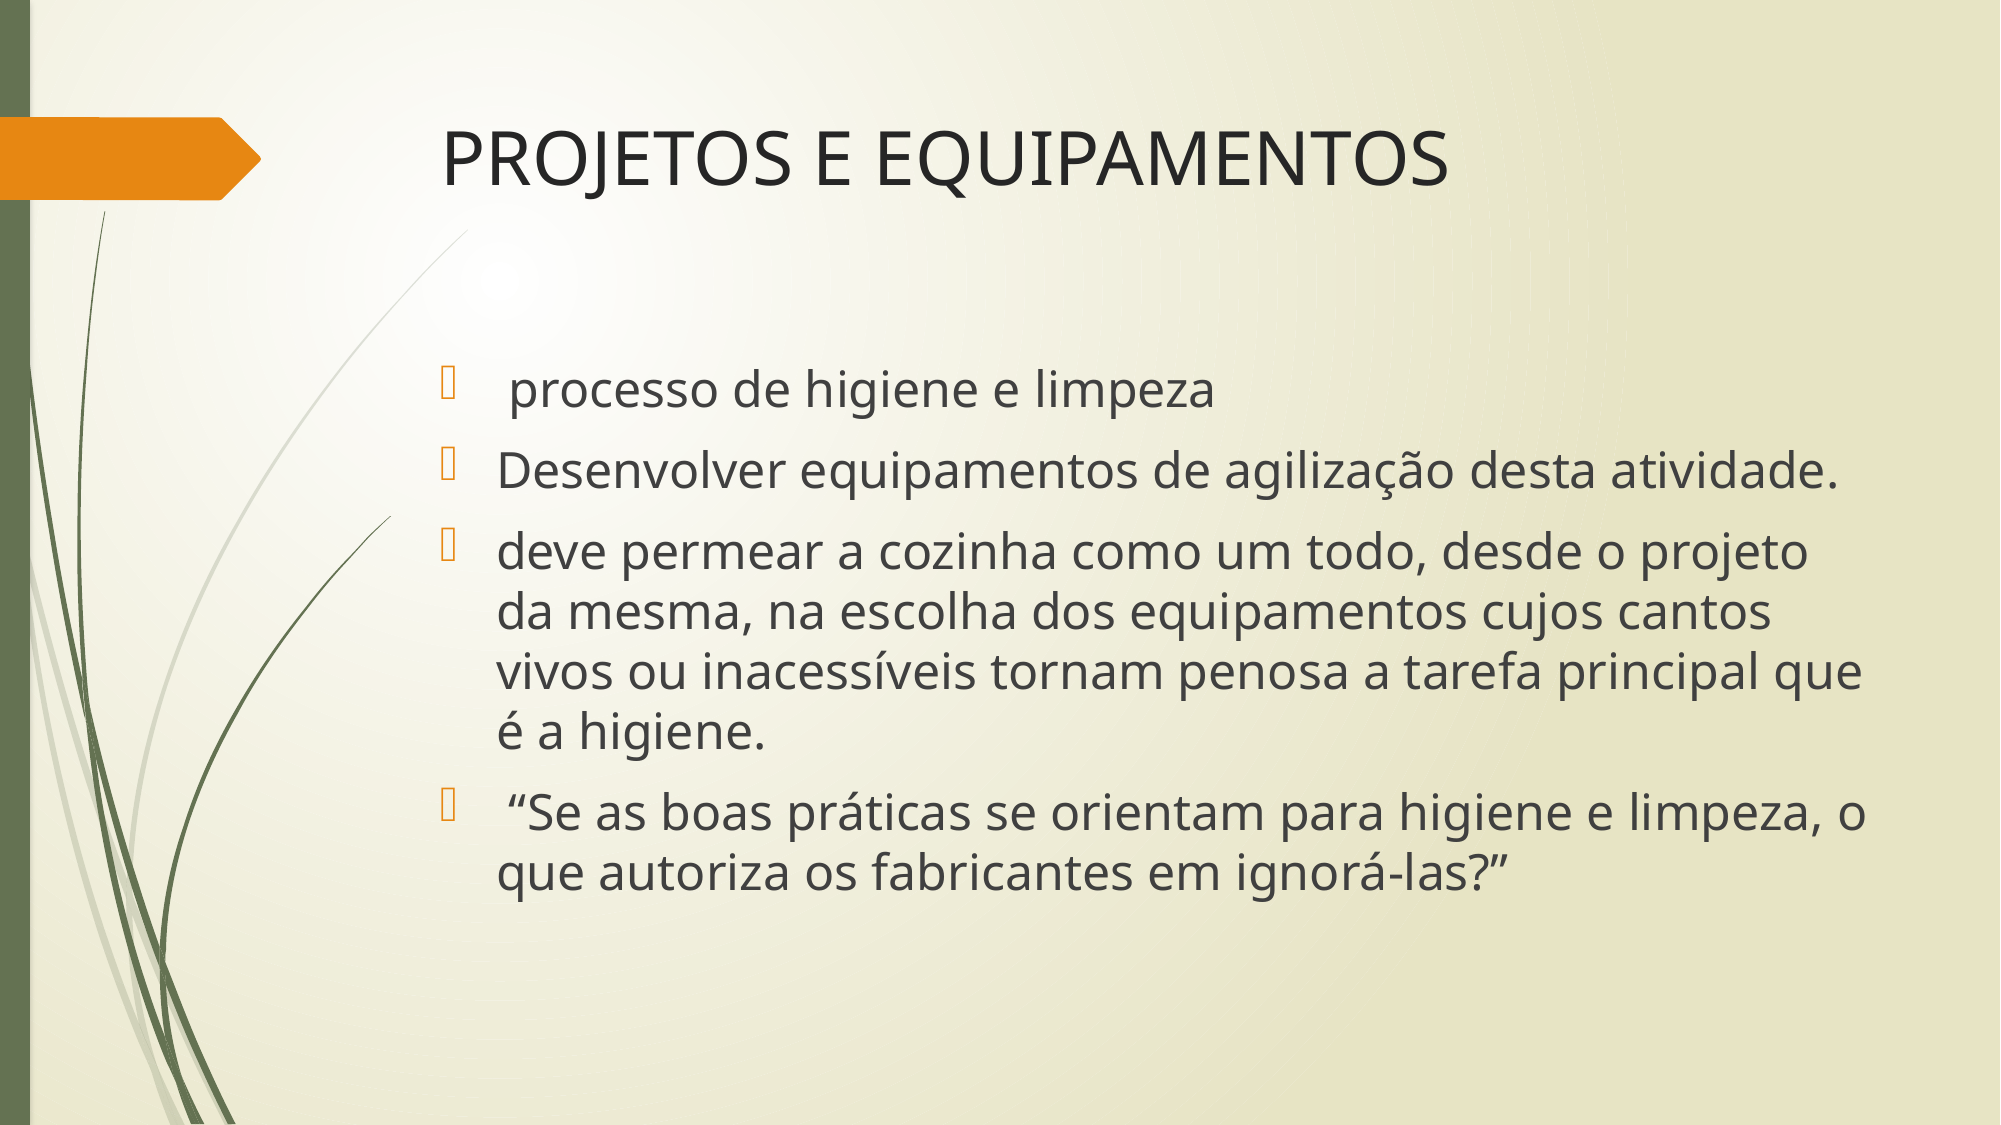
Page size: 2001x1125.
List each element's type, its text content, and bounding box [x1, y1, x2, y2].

title PROJETOS E EQUIPAMENTOS [425, 102, 1888, 313]
list processo de higiene e limpeza Desenvolver equipamentos de agilização desta atividade. deve permear a cozinha como um todo, desde o projeto da mesma, na escolha dos equipamentos cujos cantos vivos ou inacessíveis tornam penosa a tarefa principal que é a higiene. “Se as boas práticas se orientam para higiene e limpeza, o que autoriza os fabricantes em ignorá-las?” [424, 350, 1888, 970]
